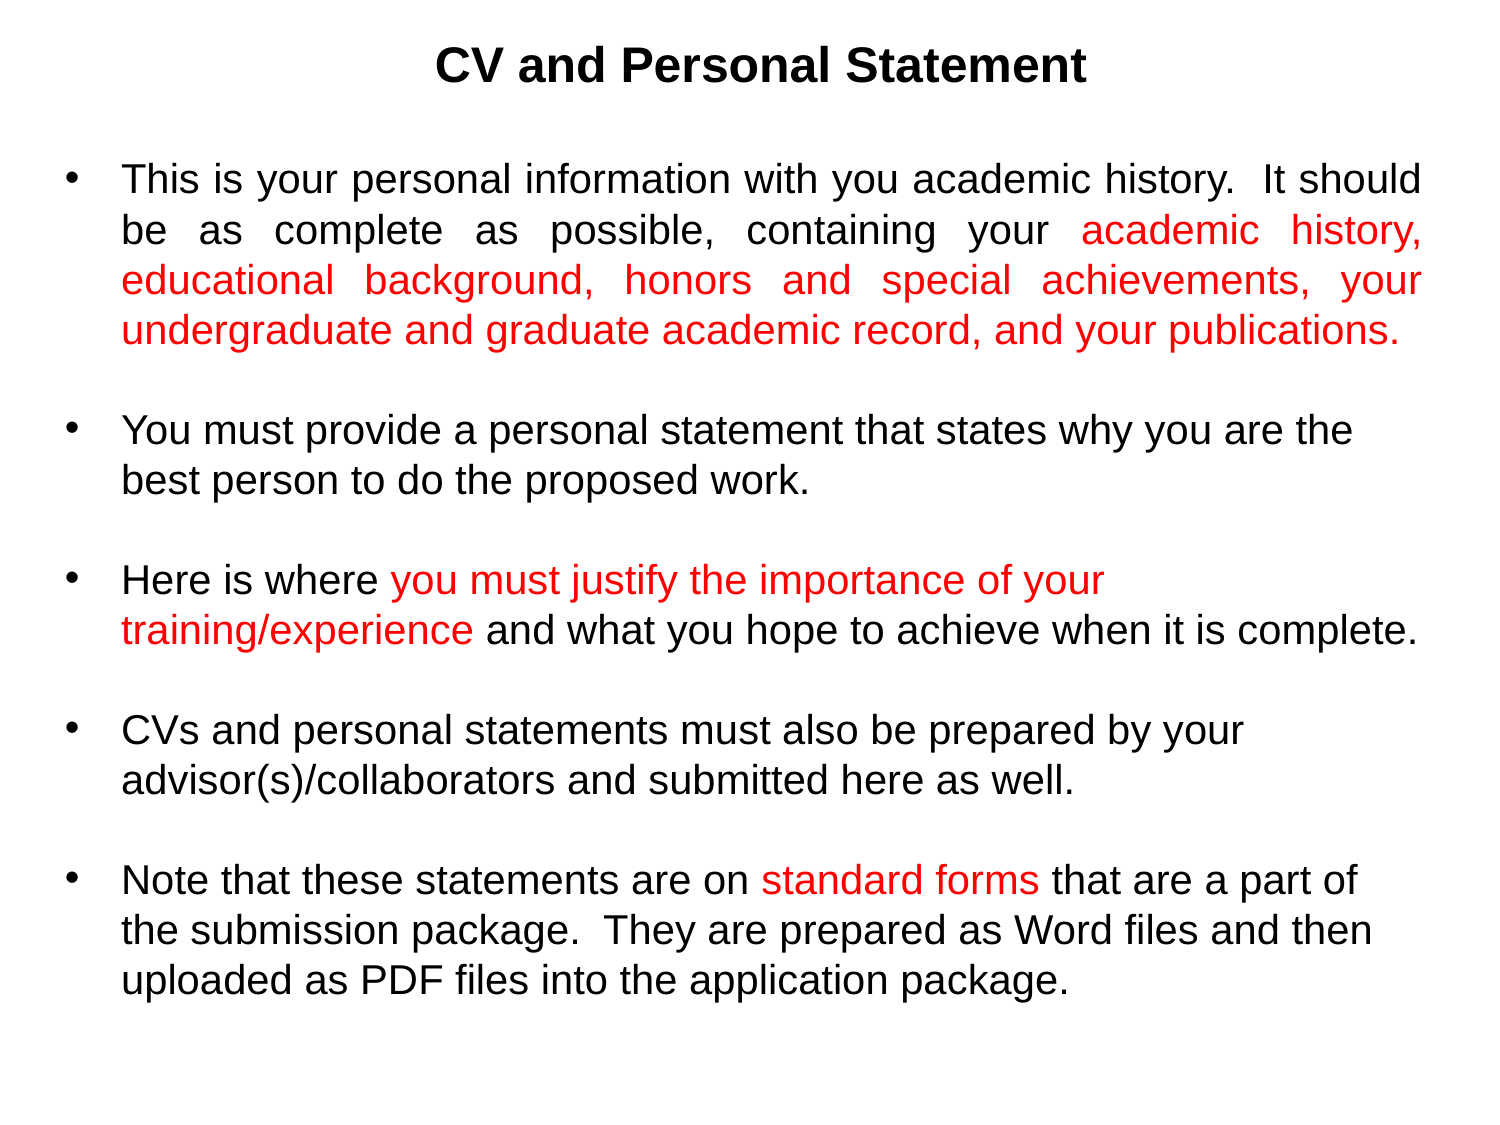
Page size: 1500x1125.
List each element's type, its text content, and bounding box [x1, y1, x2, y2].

text_box CV and Personal Statement This is your personal information with you academic history. It should be as complete as possible, containing your academic history, educational background, honors and special achievements, your undergraduate and graduate academic record, and your publications. You must provide a personal statement that states why you are the best person to do the proposed work. Here is where you must justify the importance of your training/experience and what you hope to achieve when it is complete. CVs and personal statements must also be prepared by your advisor(s)/collaborators and submitted here as well. Note that these statements are on standard forms that are a part of the submission package. They are prepared as Word files and then uploaded as PDF files into the application package. [50, 24, 1438, 1125]
